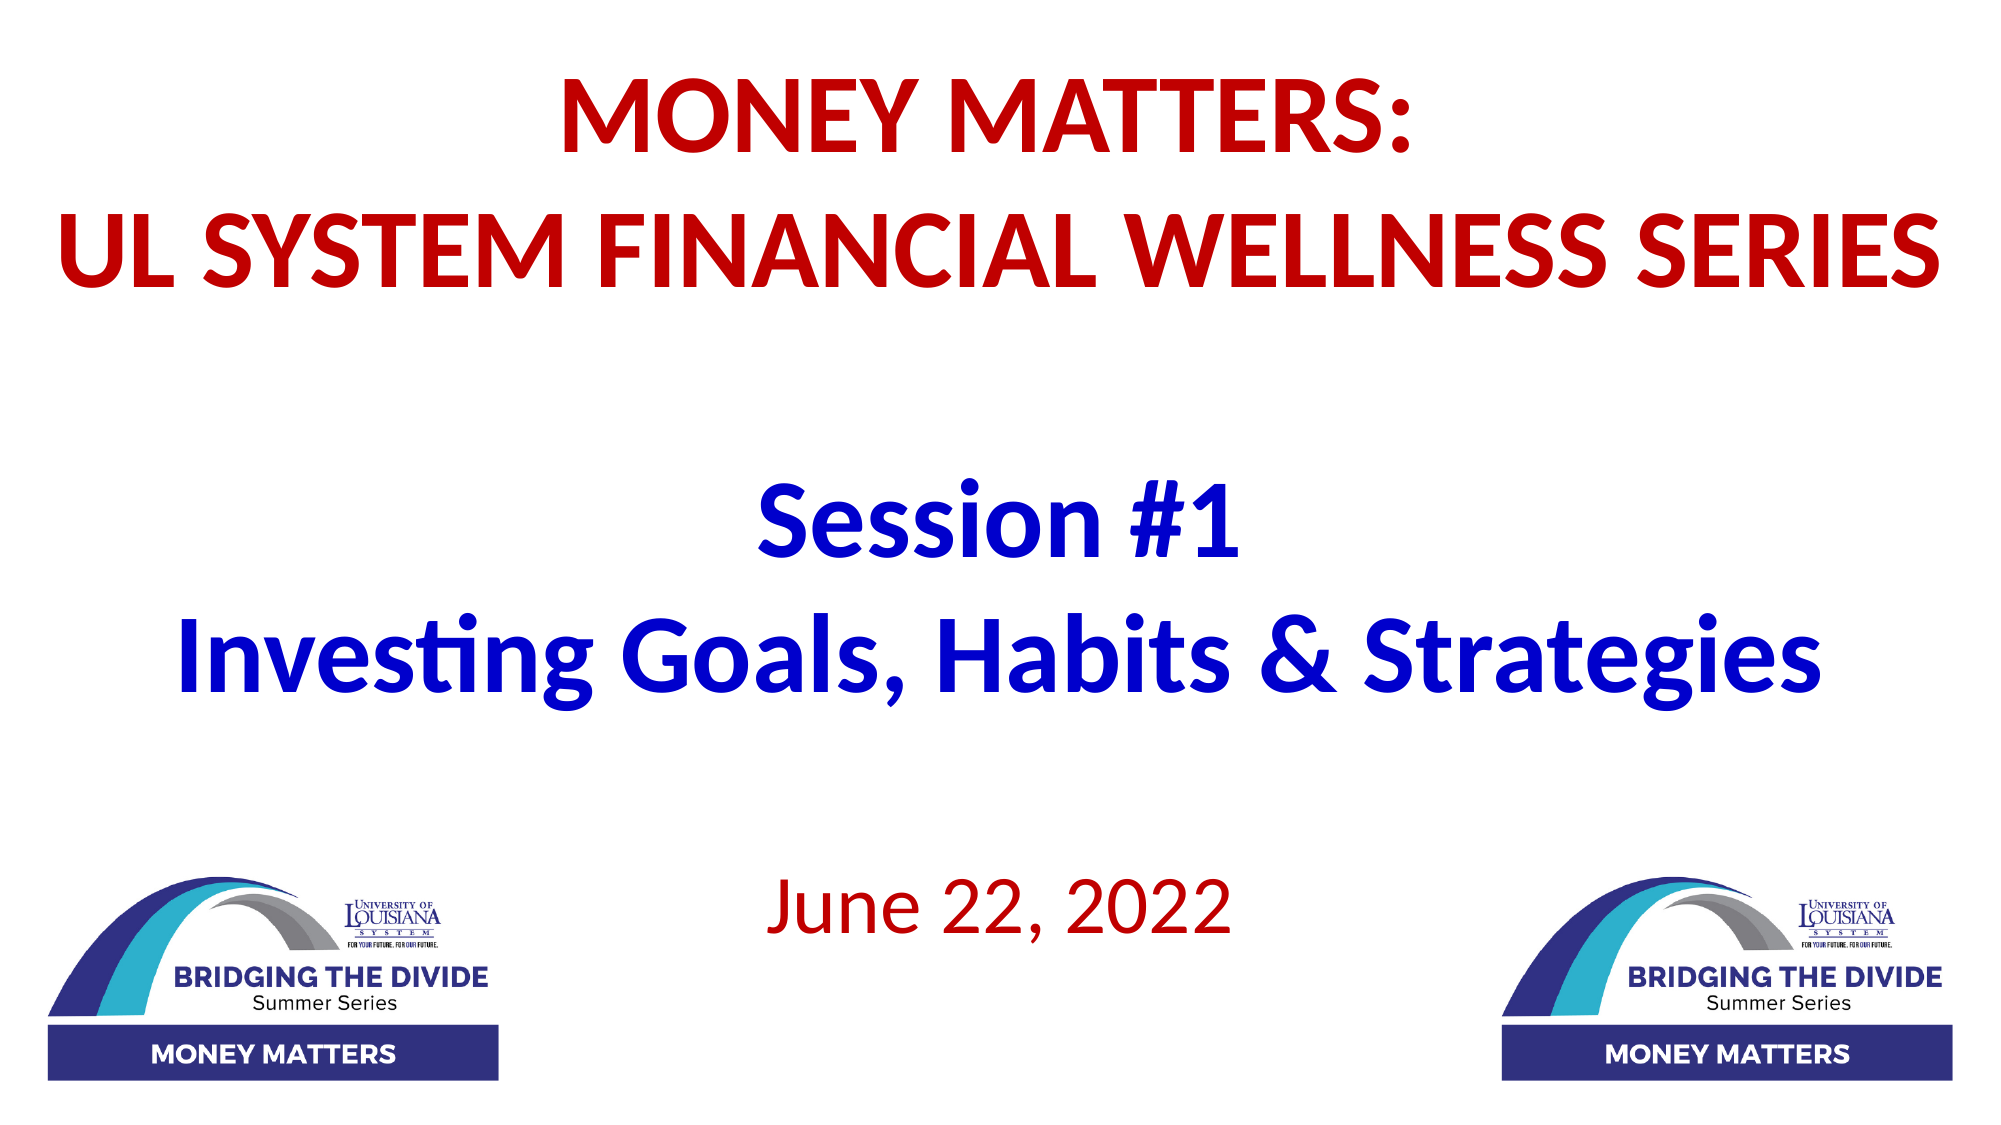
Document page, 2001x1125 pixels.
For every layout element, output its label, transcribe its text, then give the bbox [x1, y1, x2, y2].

text_box MONEY MATTERS: UL SYSTEM FINANCIAL WELLNESS SERIES Session #1 Investing Goals, Habits & Strategies June 22, 2022 [0, 32, 2000, 958]
picture [18, 851, 528, 1107]
picture [1472, 851, 1982, 1107]
